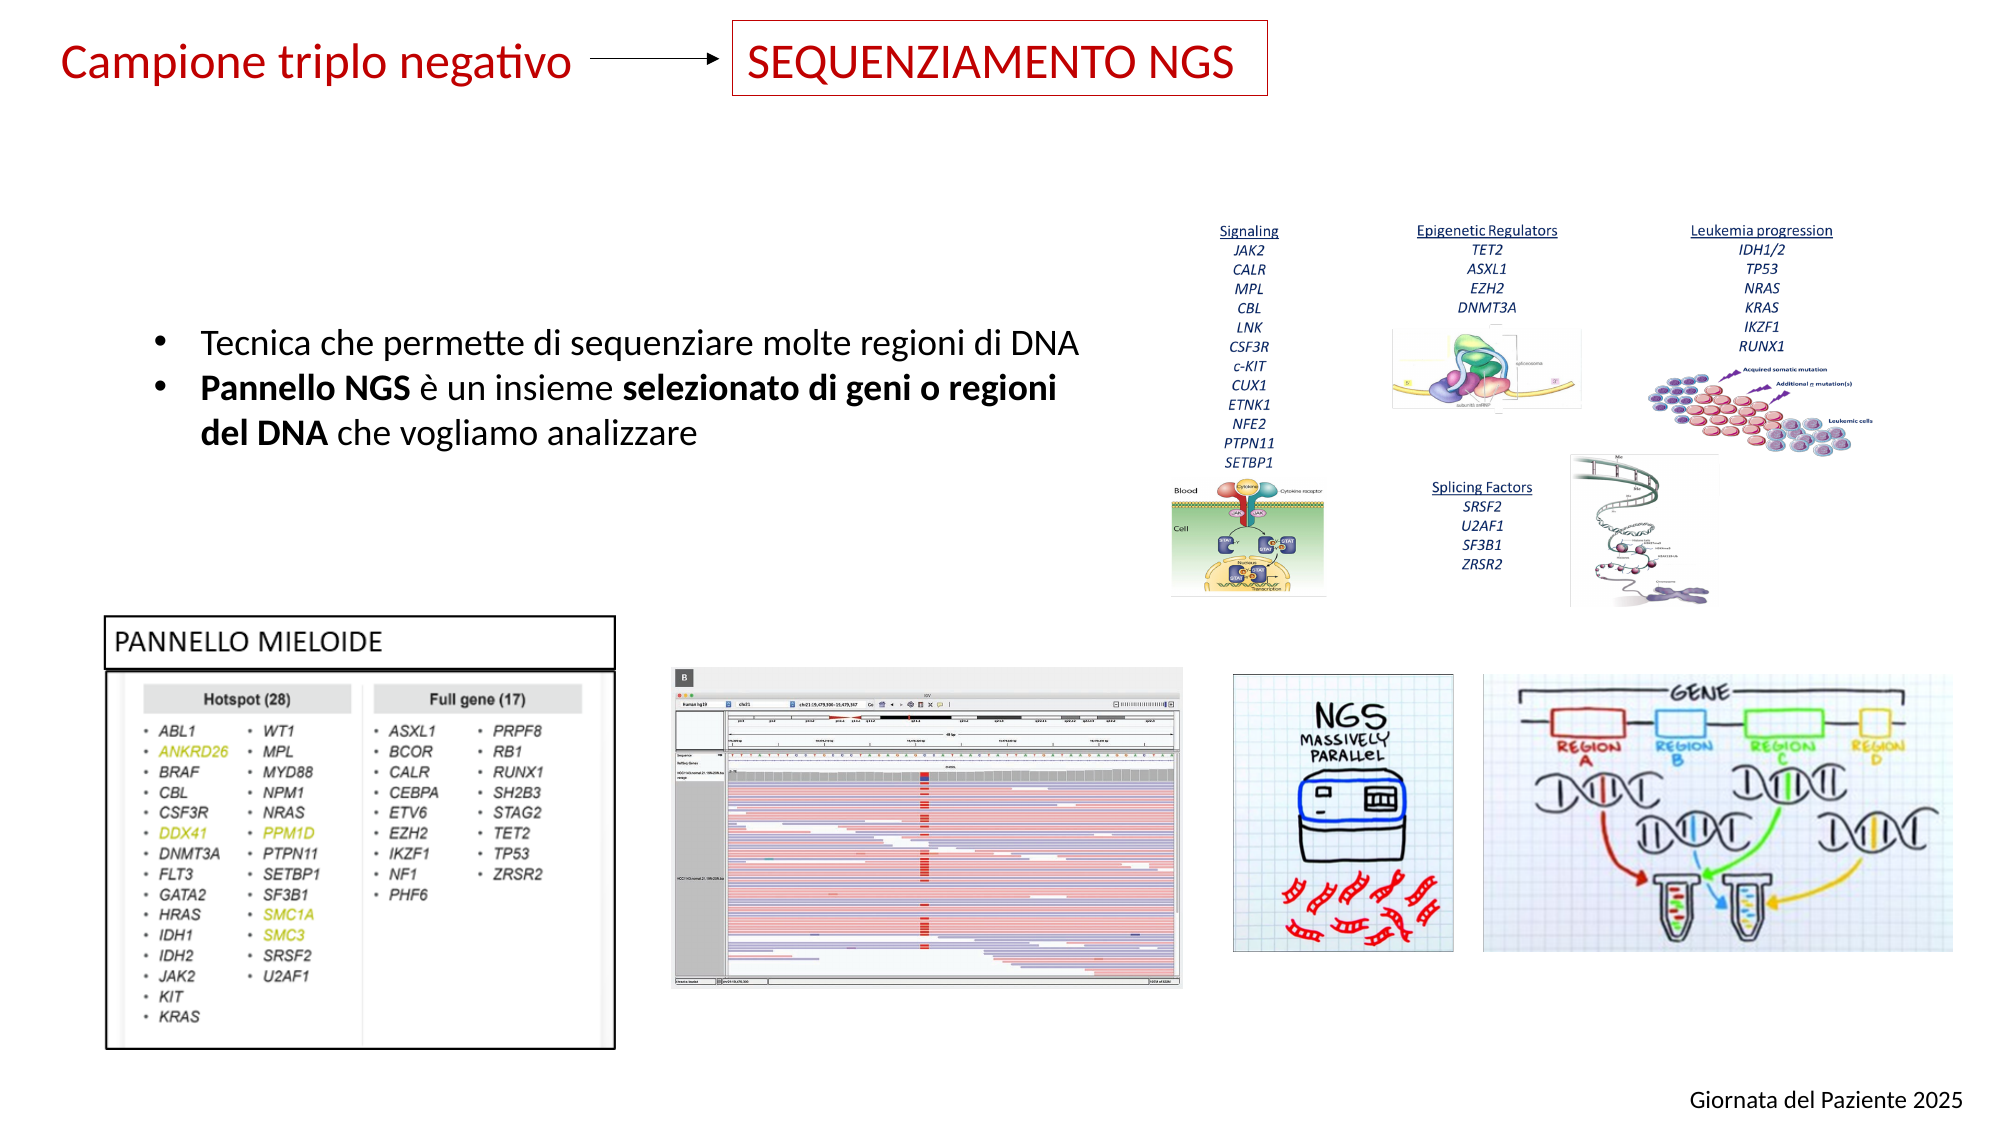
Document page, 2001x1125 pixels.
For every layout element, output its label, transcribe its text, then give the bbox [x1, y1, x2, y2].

picture [1233, 674, 1953, 952]
picture [671, 667, 1183, 989]
text_box SEQUENZIAMENTO NGS [732, 20, 1268, 96]
text_box Giornata del Paziente 2025 [782, 1073, 1980, 1124]
text_box Campione triplo negativo [46, 20, 732, 96]
picture [94, 612, 616, 1050]
picture [1171, 215, 1877, 607]
text_box Tecnica che permette di sequenziare molte regioni di DNA Pannello NGS è un insieme selezionato di geni o regioni del DNA che vogliamo analizzare [139, 265, 1121, 506]
